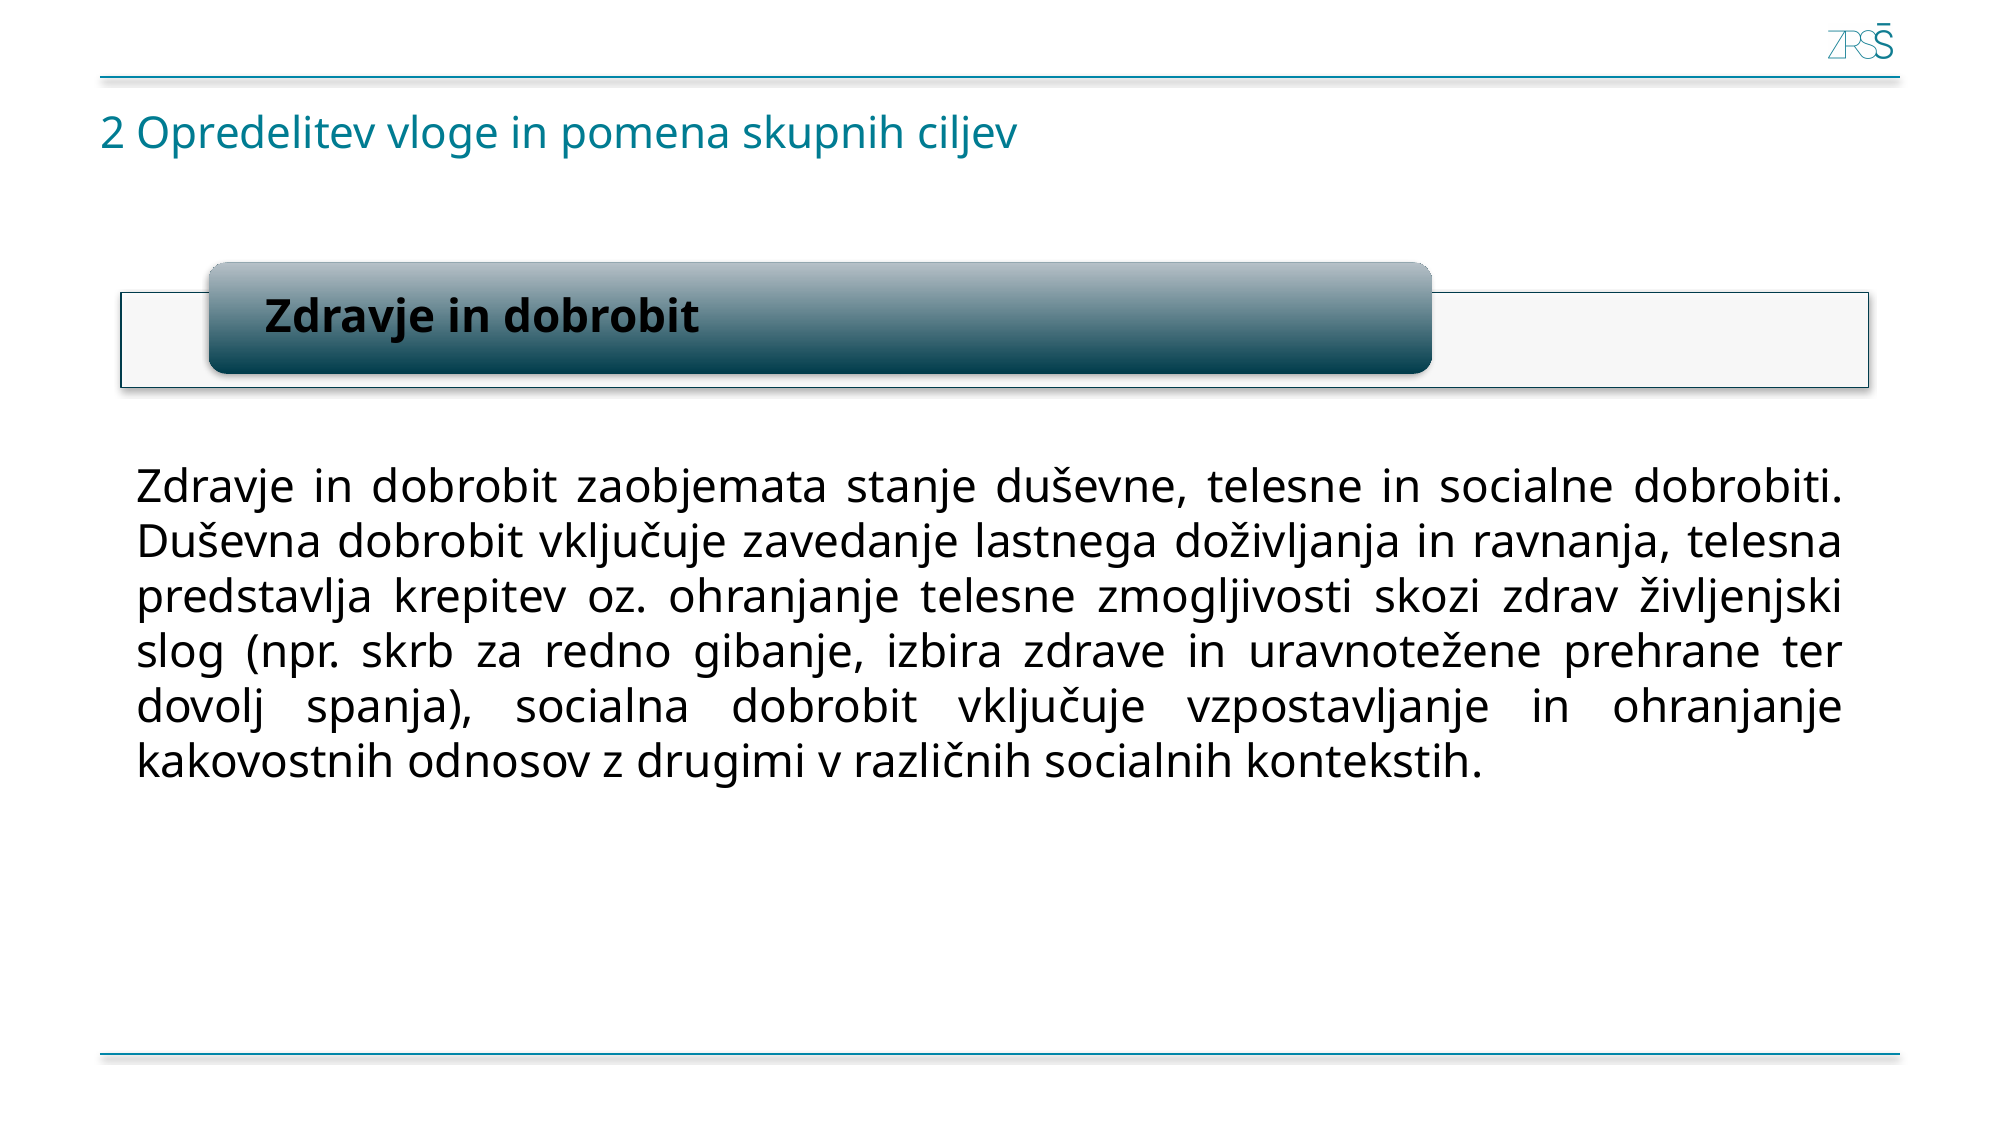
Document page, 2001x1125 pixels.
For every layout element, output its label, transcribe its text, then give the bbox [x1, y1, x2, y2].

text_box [120, 259, 1869, 417]
text_box Zdravje in dobrobit zaobjemata stanje duševne, telesne in socialne dobrobiti. Duševna dobrobit vključuje zavedanje lastnega doživljanja in ravnanja, telesna predstavlja krepitev oz. ohranjanje telesne zmogljivosti skozi zdrav življenjski slog (npr. skrb za redno gibanje, izbira zdrave in uravnotežene prehrane ter dovolj spanja), socialna dobrobit vključuje vzpostavljanje in ohranjanje kakovostnih odnosov z drugimi v različnih socialnih kontekstih. [121, 448, 1860, 794]
picture [1828, 23, 1893, 59]
title 2 Opredelitev vloge in pomena skupnih ciljev [85, 97, 1886, 227]
